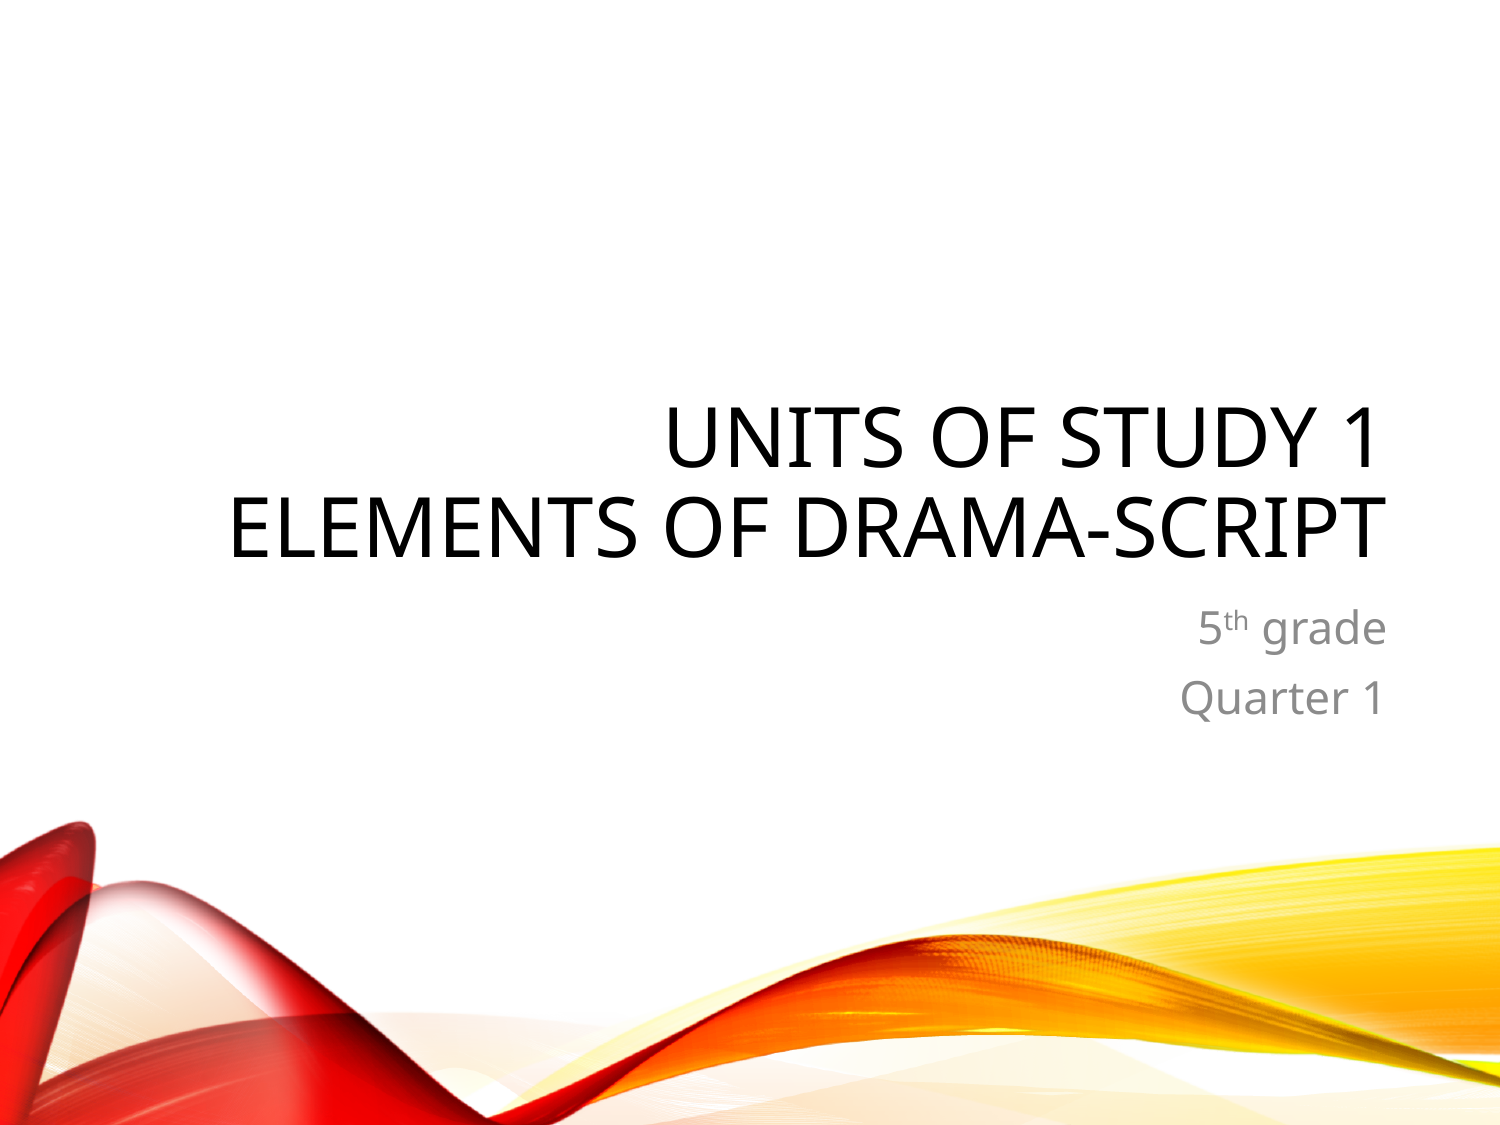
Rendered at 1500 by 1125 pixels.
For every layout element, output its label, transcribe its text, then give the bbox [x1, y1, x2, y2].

title Units of Study 1 Elements of drama-script [97, 123, 1403, 584]
list 5th grade Quarter 1 [97, 597, 1403, 820]
picture [0, 819, 1500, 1125]
